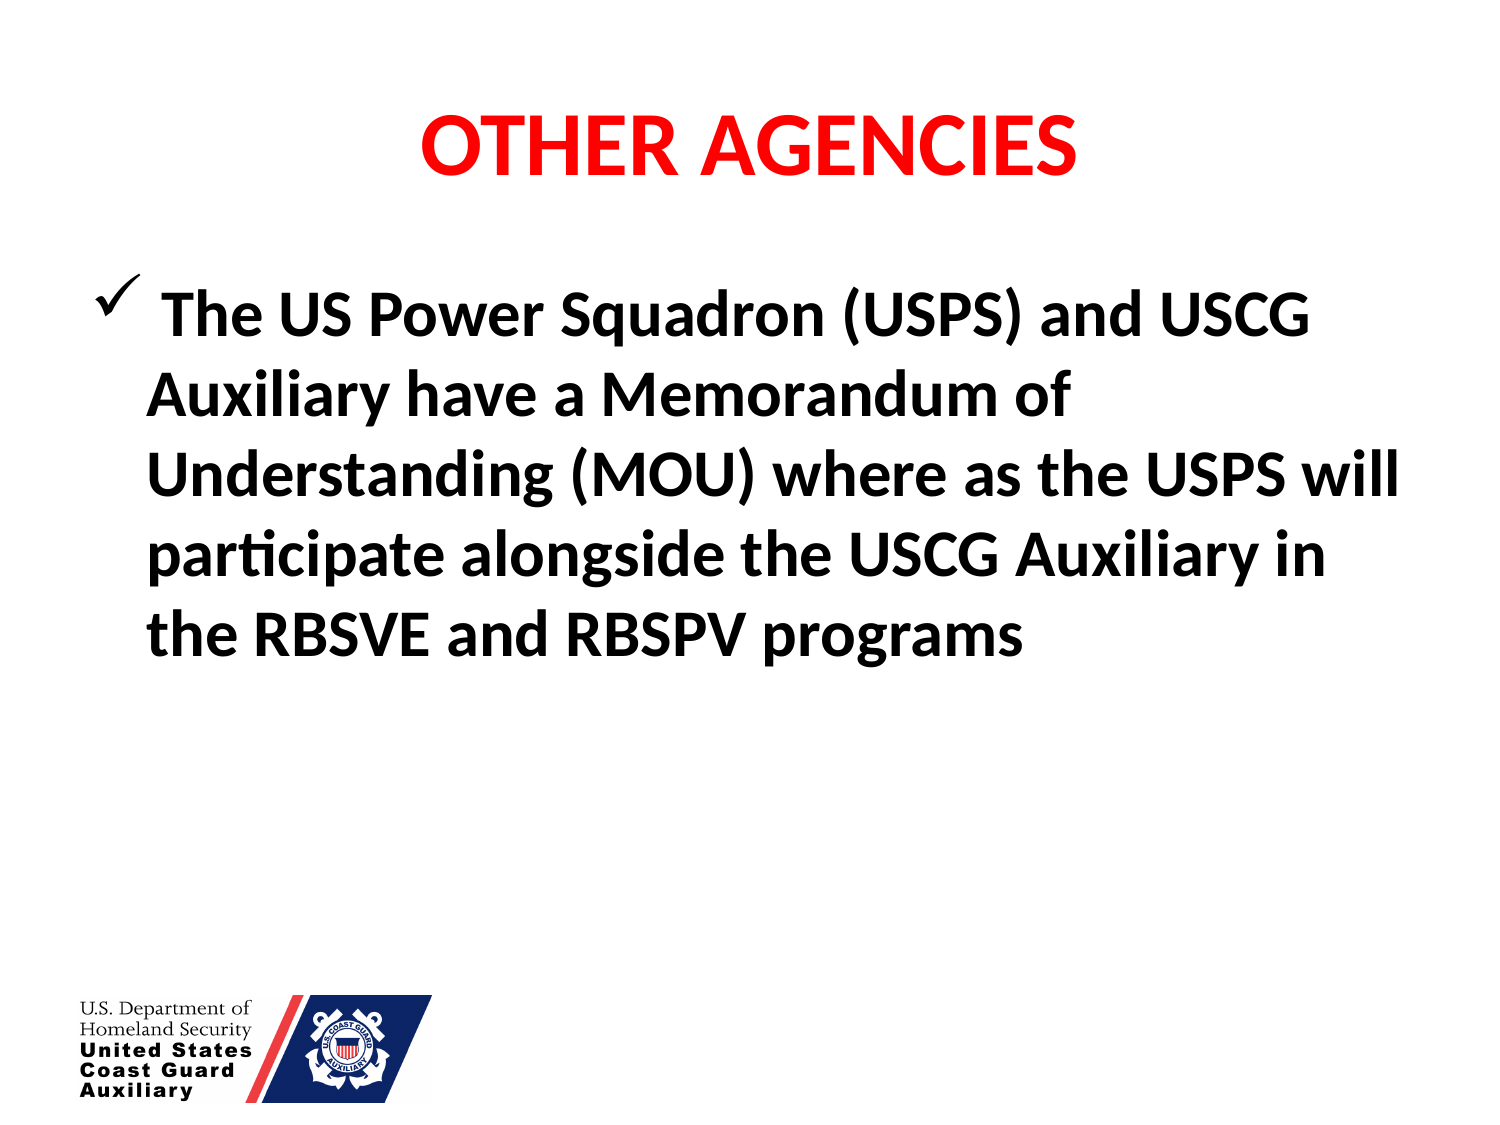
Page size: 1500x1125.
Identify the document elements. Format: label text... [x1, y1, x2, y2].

list The US Power Squadron (USPS) and USCG Auxiliary have a Memorandum of Understanding (MOU) where as the USPS will participate alongside the USCG Auxiliary in the RBSVE and RBSPV programs [75, 262, 1425, 982]
picture [75, 995, 432, 1103]
title OTHER AGENCIES [75, 45, 1425, 233]
